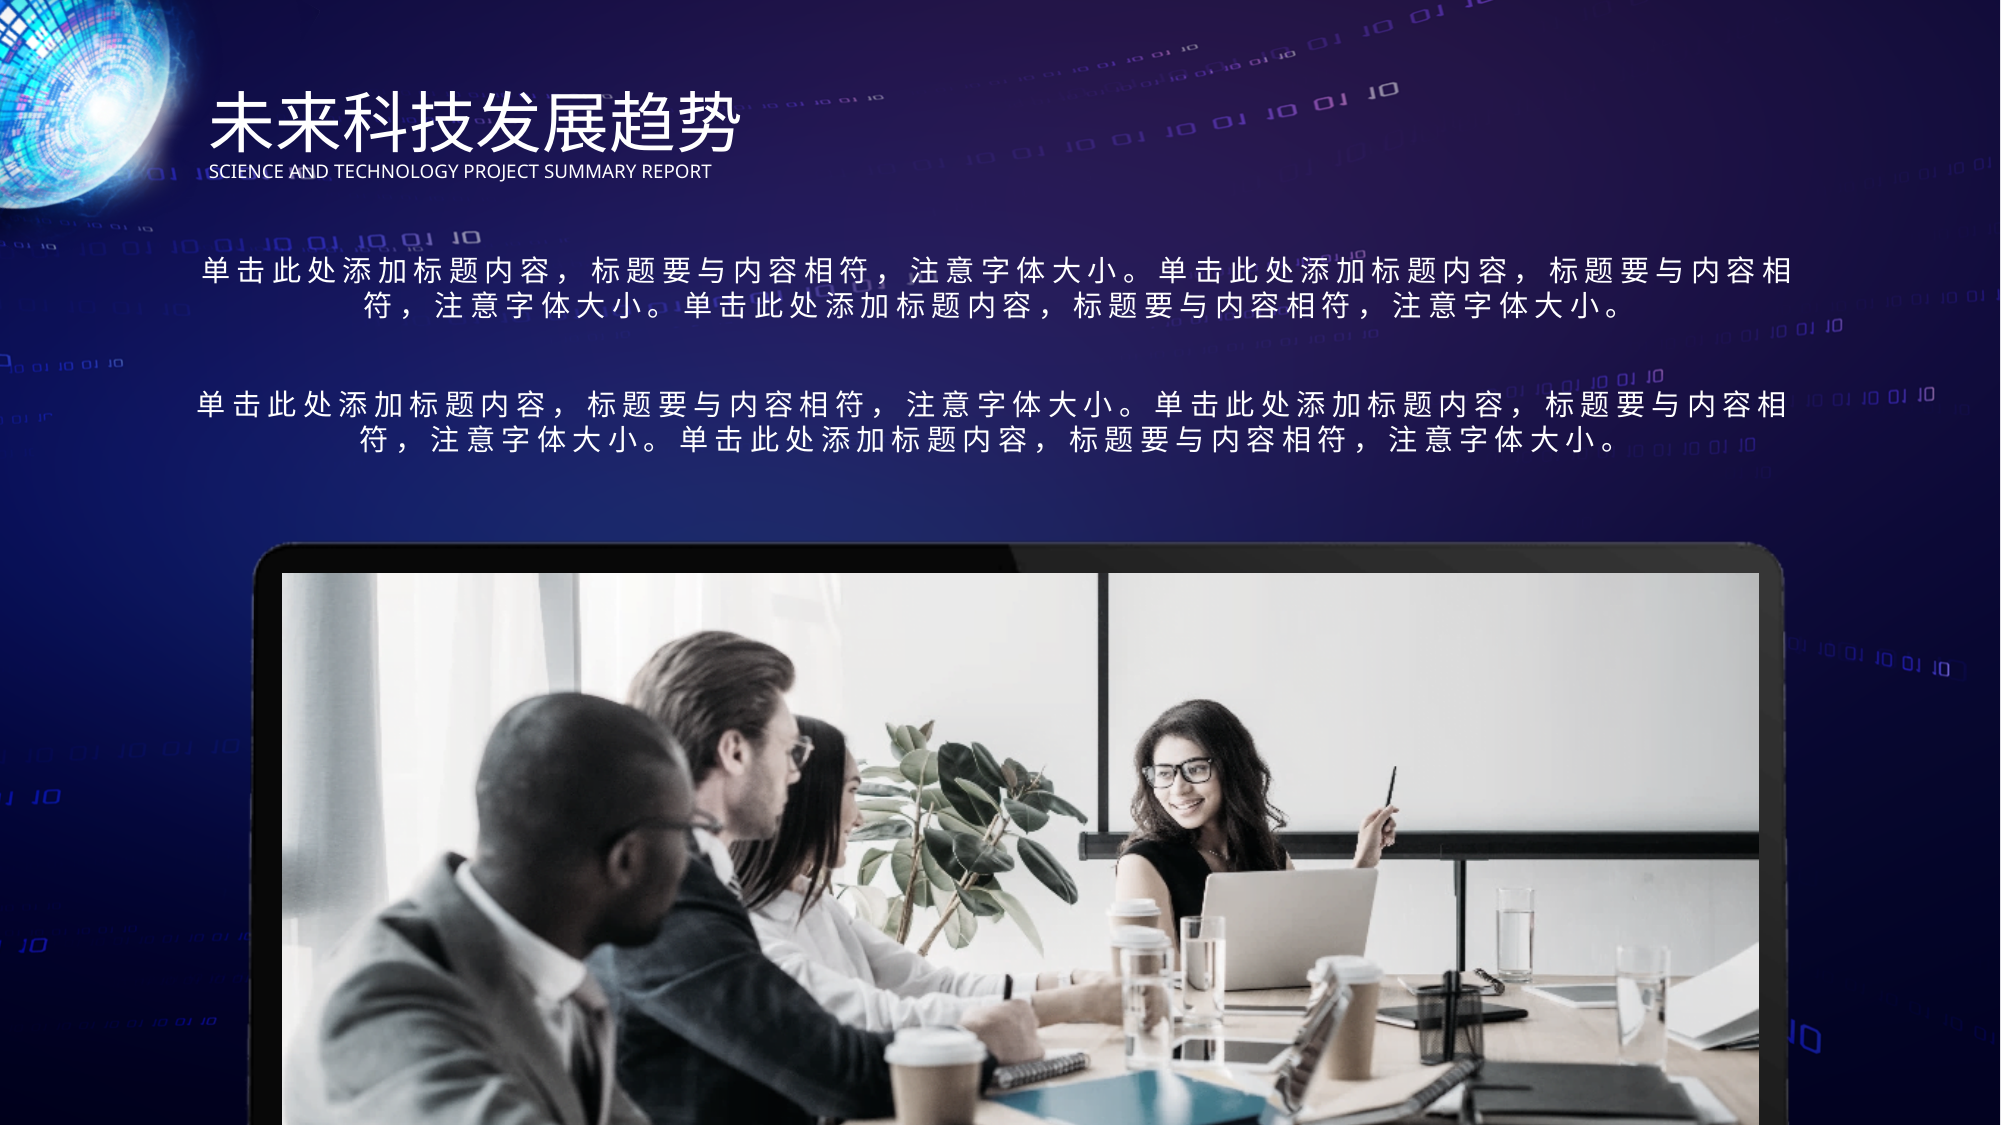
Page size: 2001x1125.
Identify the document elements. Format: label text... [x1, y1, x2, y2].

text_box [194, 73, 967, 190]
text_box 单击此处添加标题内容，标题要与内容相符，注意字体大小。单击此处添加标题内容，标题要与内容相符，注意字体大小。单击此处添加标题内容，标题要与内容相符，注意字体大小。 [172, 379, 1819, 464]
picture [0, 0, 2001, 1125]
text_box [210, 507, 1790, 1125]
text_box 单击此处添加标题内容，标题要与内容相符，注意字体大小。单击此处添加标题内容，标题要与内容相符，注意字体大小。单击此处添加标题内容，标题要与内容相符，注意字体大小。 [176, 245, 1823, 330]
